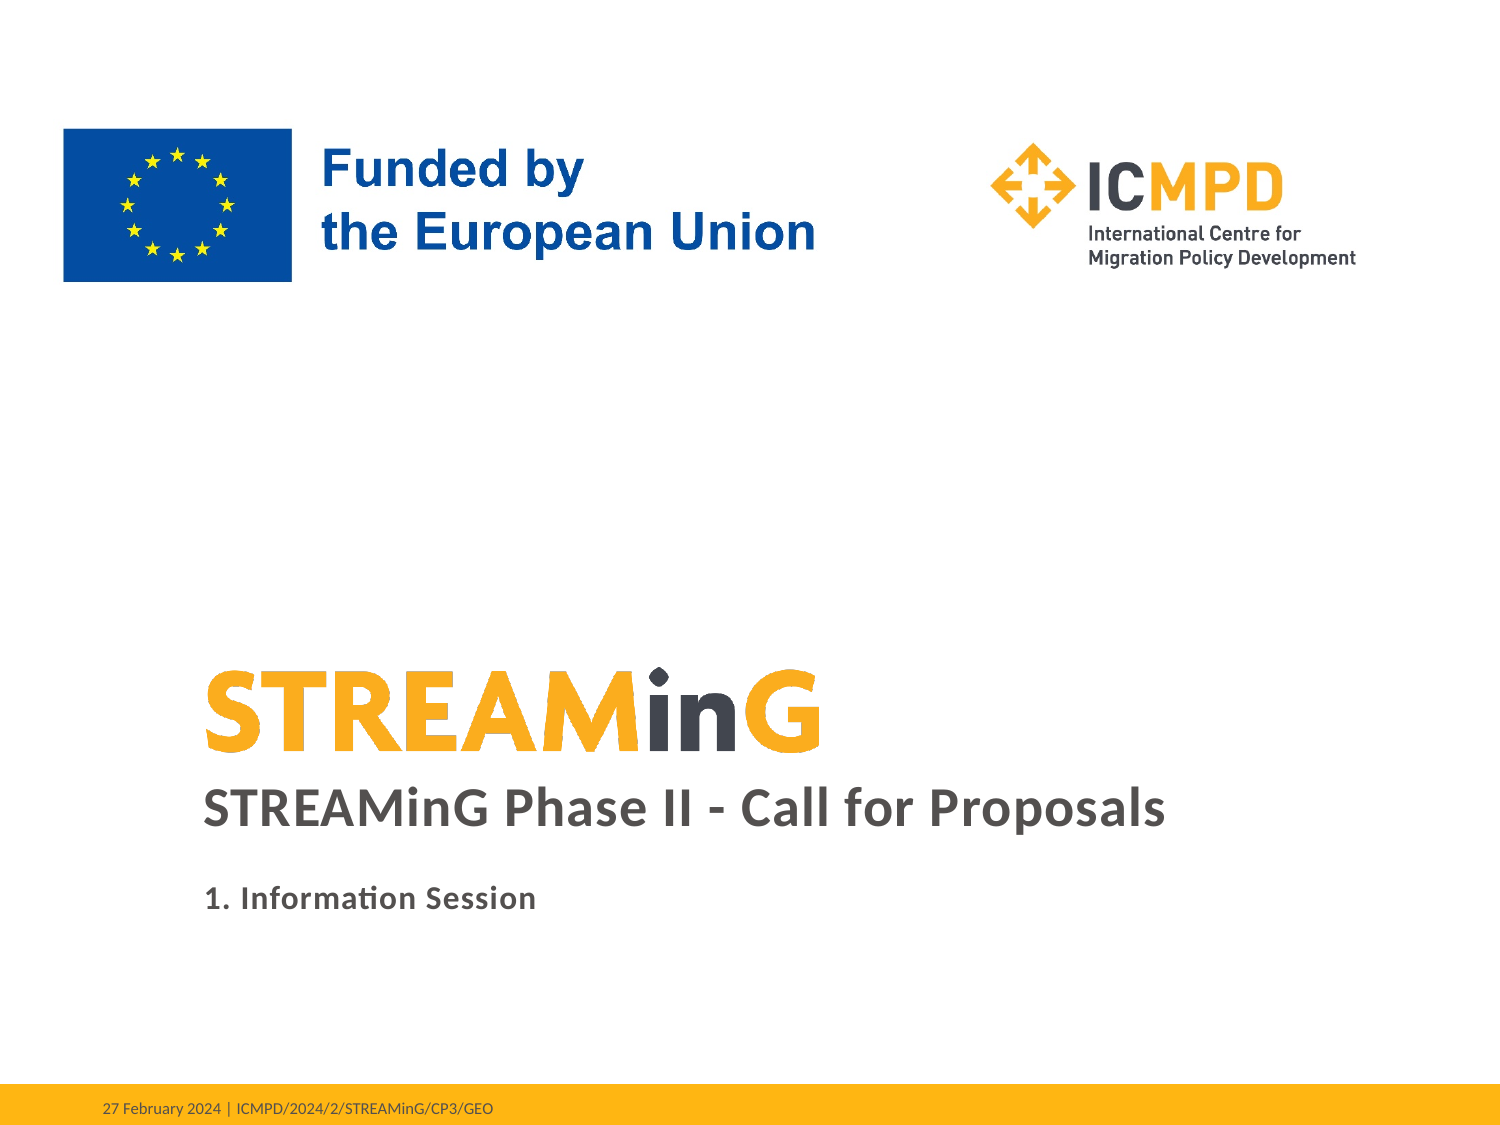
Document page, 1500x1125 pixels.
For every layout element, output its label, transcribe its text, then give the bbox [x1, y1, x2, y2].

picture [52, 119, 872, 292]
picture [985, 138, 1360, 273]
picture [206, 666, 819, 753]
subtitle 1. Information Session [188, 869, 1391, 1006]
title STREAMinG Phase II - Call for Proposals [188, 661, 1391, 845]
